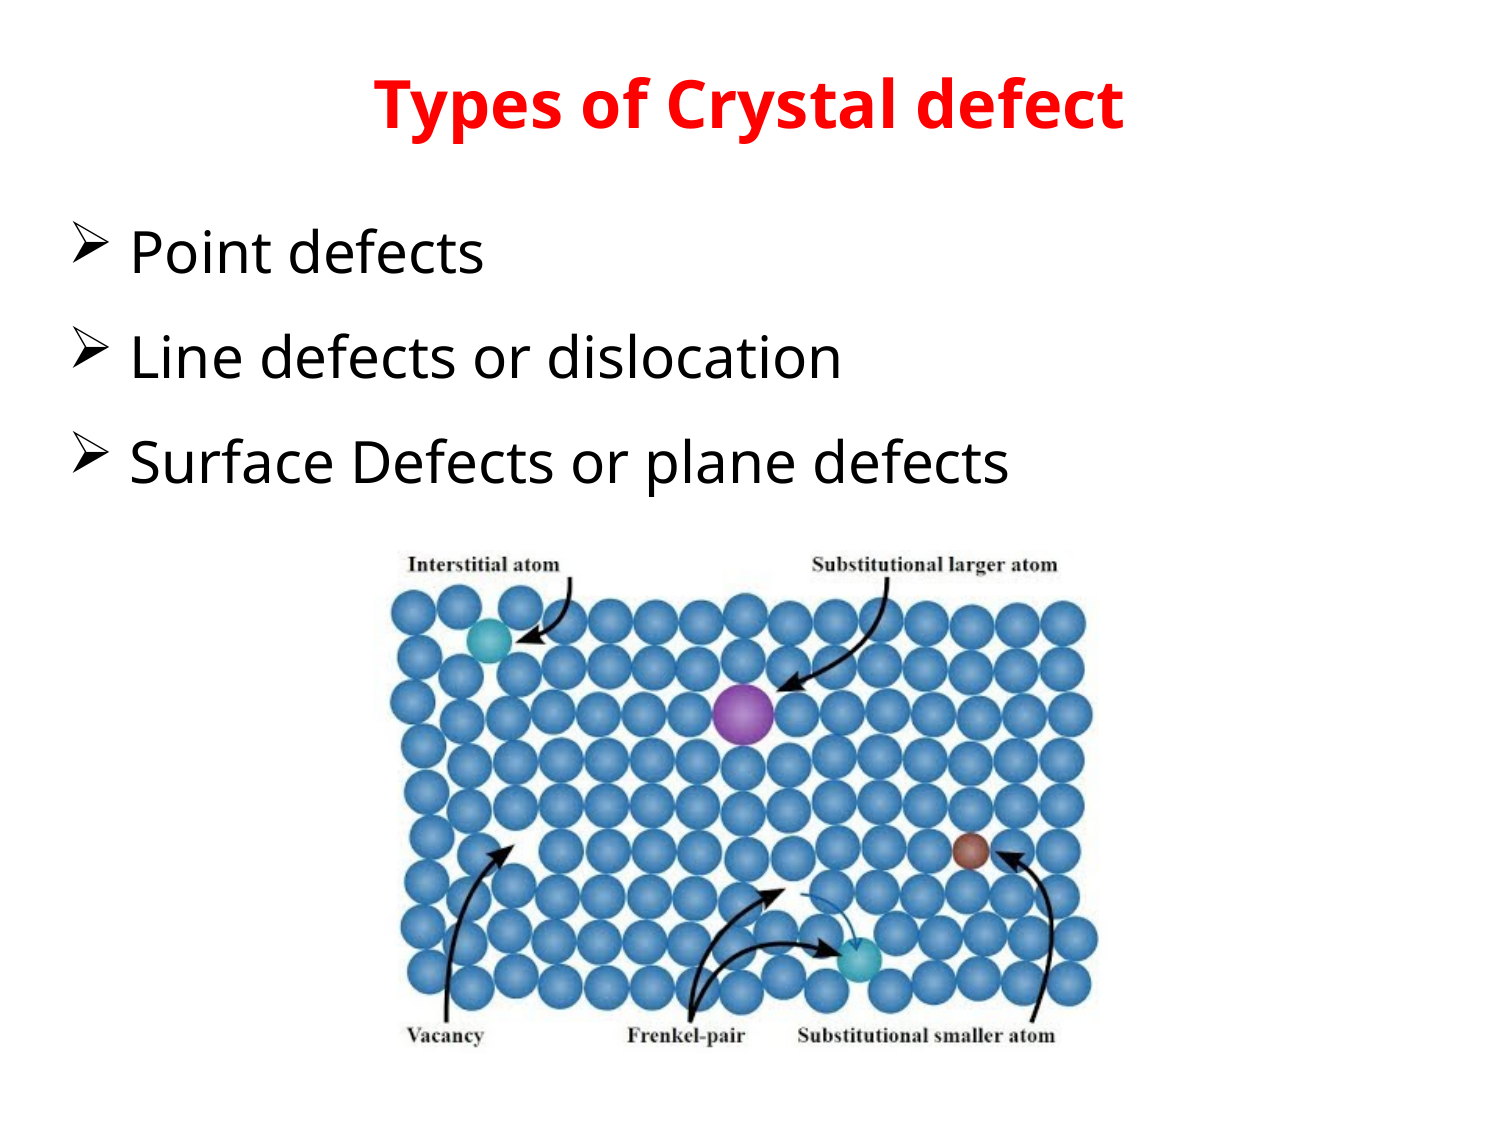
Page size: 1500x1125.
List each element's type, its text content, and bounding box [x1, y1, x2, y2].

text_box Point defects Line defects or dislocation Surface Defects or plane defects [53, 172, 1444, 503]
text_box Types of Crystal defect [0, 54, 1500, 150]
picture [373, 550, 1124, 1054]
